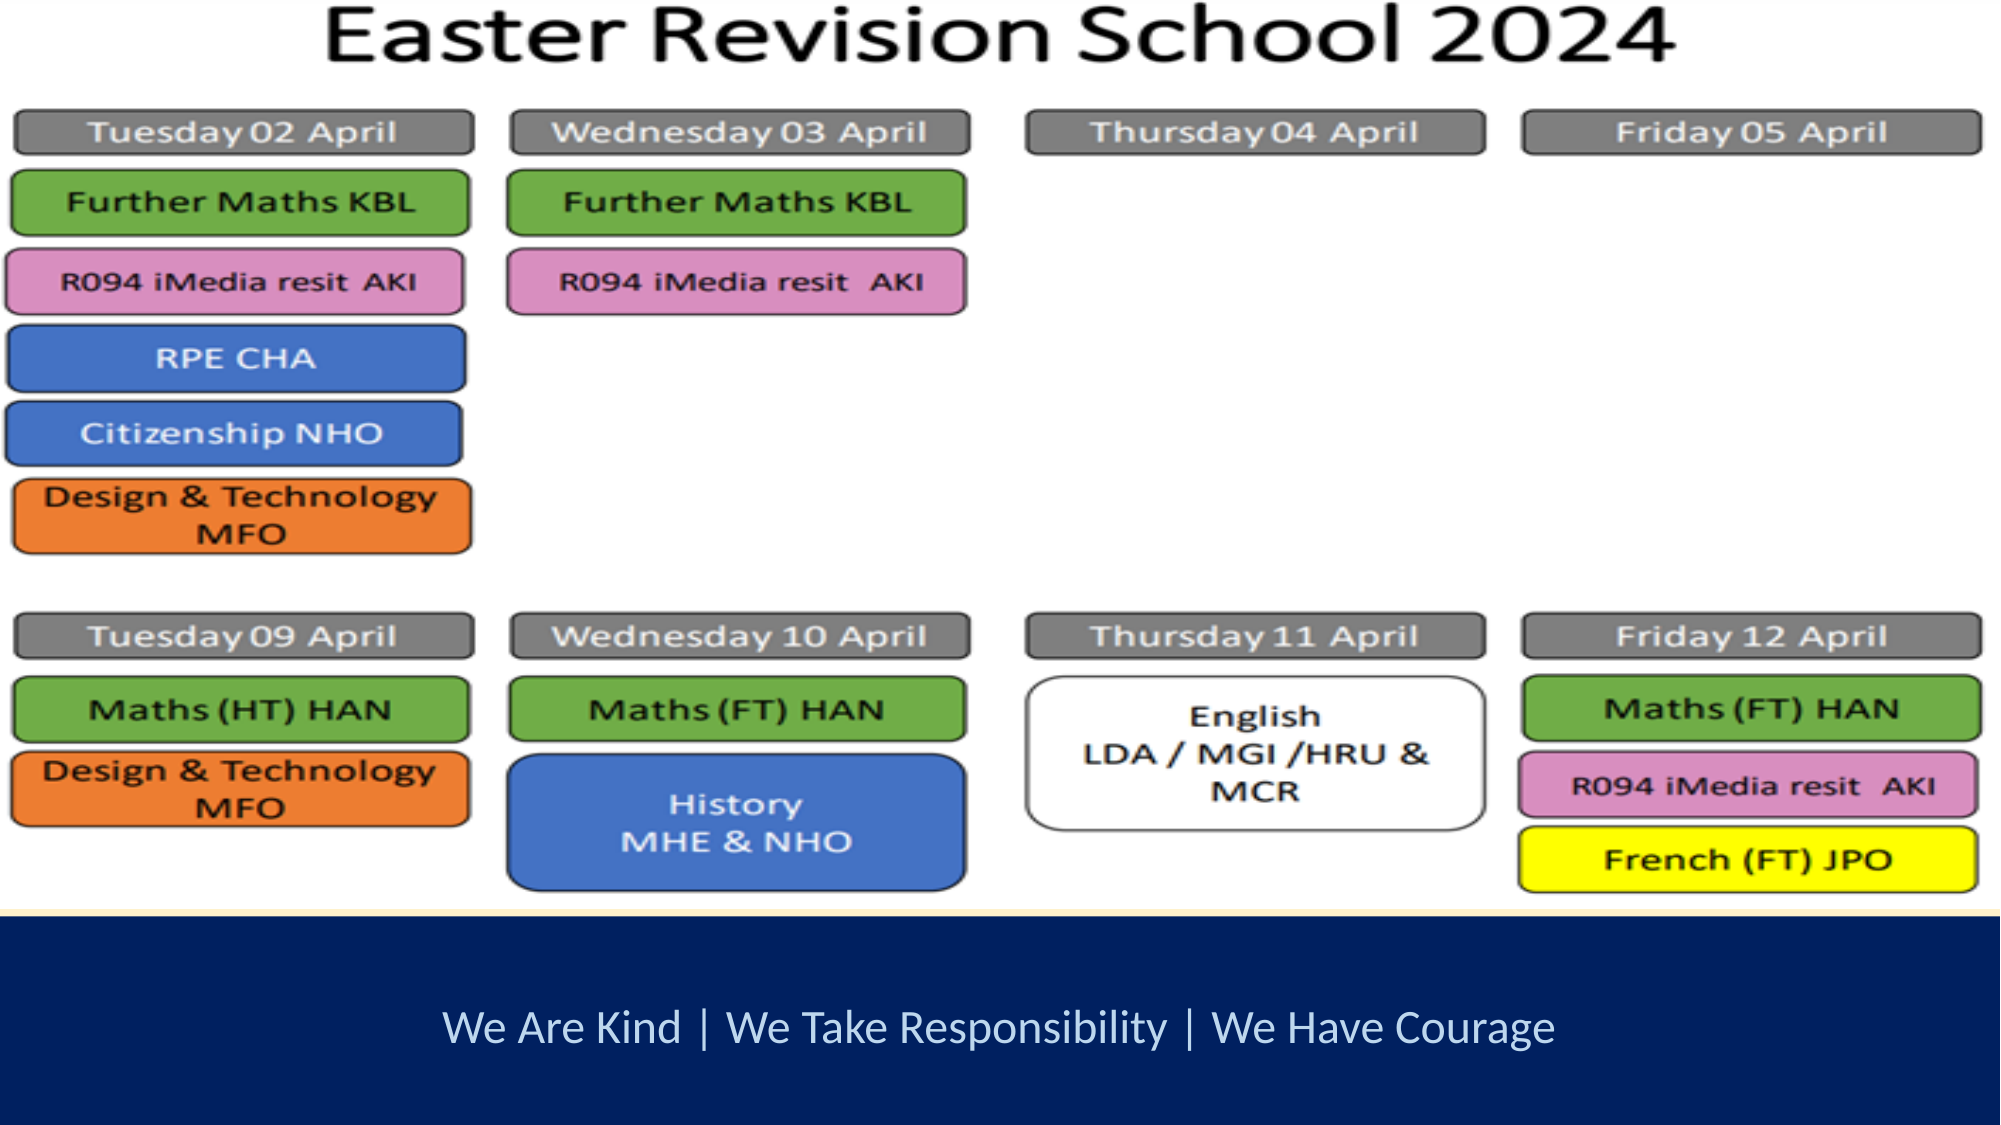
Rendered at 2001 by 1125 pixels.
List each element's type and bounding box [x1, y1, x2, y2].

picture [0, 0, 2000, 910]
